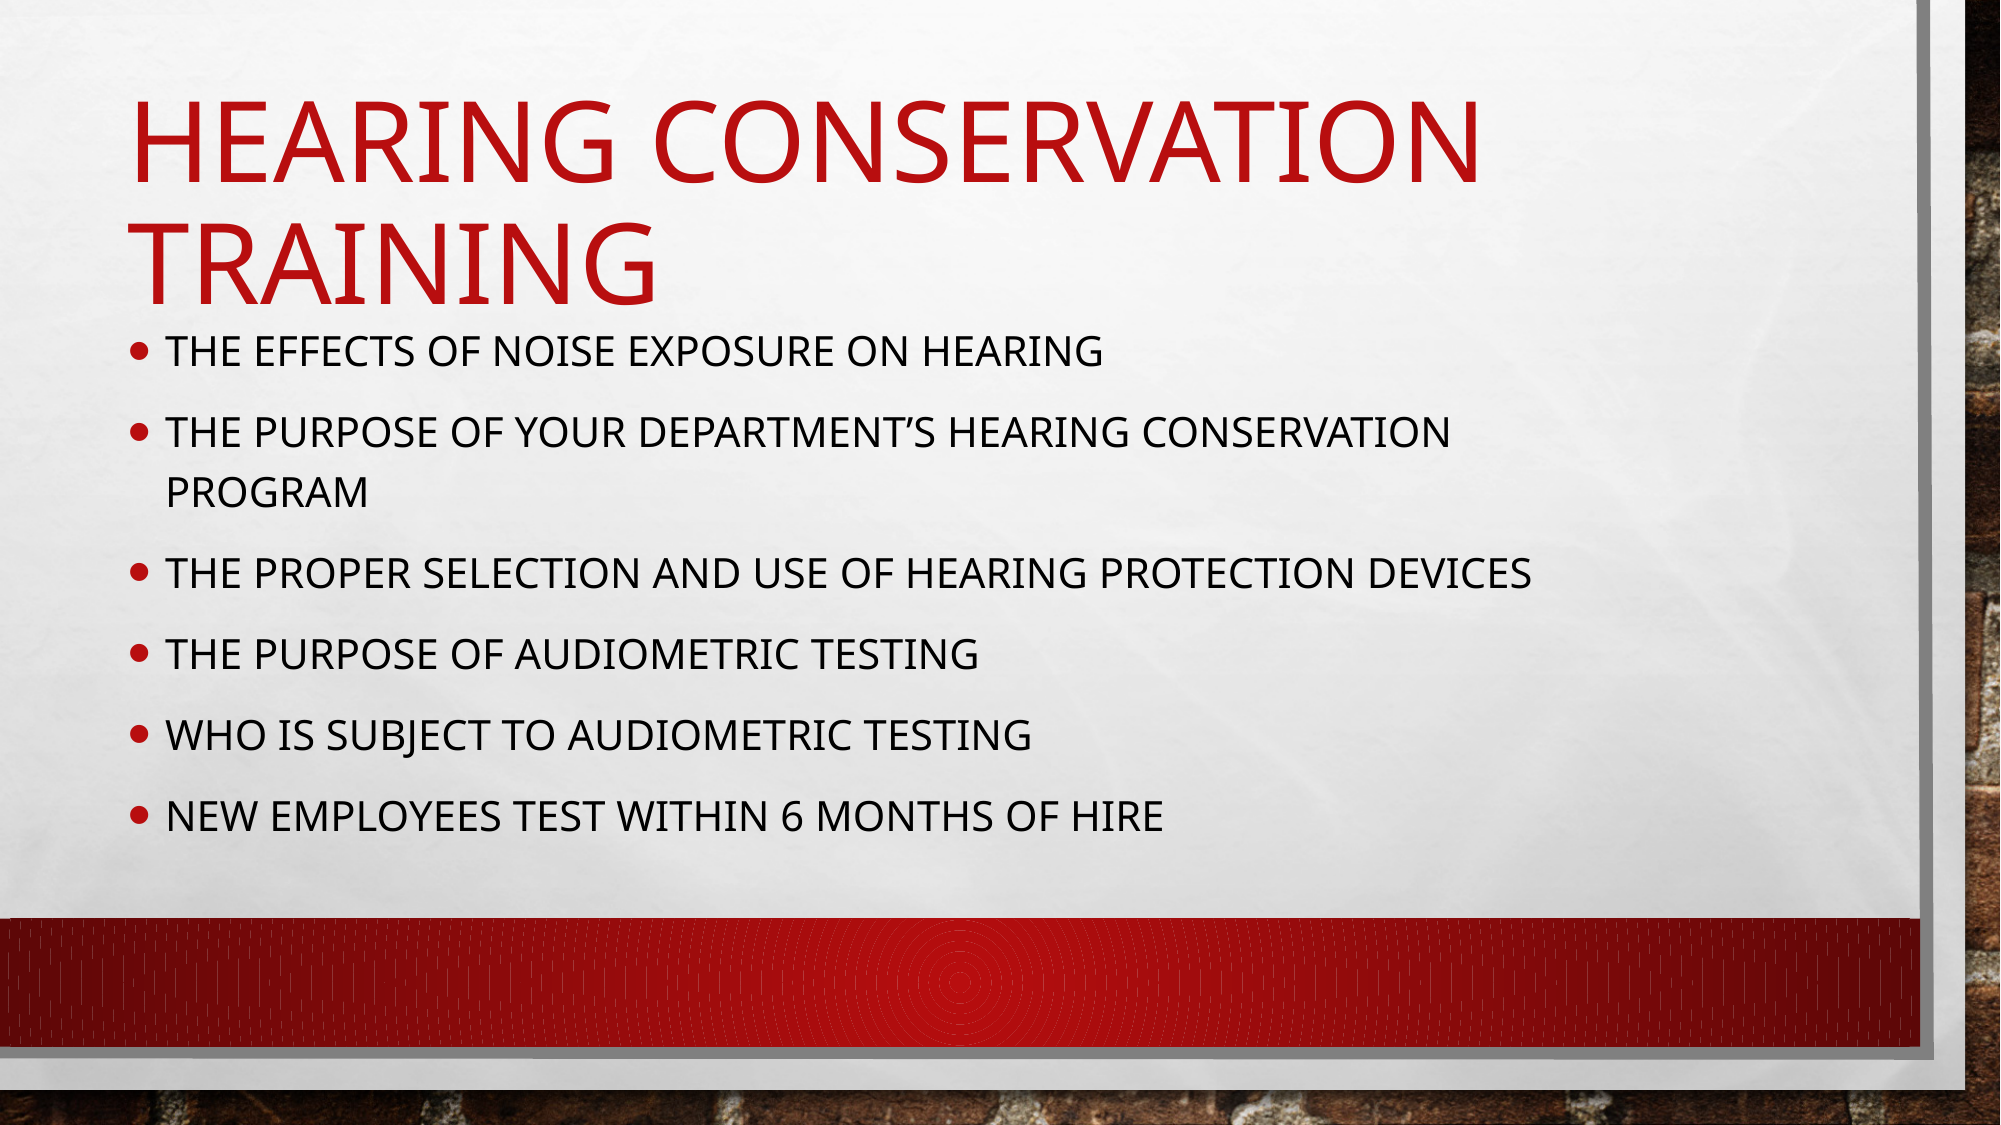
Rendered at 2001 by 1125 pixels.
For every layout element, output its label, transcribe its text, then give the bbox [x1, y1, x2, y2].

picture [0, 0, 2000, 1125]
list The effects of noise exposure on hearing The purpose of your department’s Hearing Conservation Program The proper selection and use of hearing protection devices The purpose of audiometric testing Who is subject to audiometric testing New employees test within 6 months of hire [112, 272, 1573, 882]
title Hearing Conservation Training [112, 112, 1818, 302]
